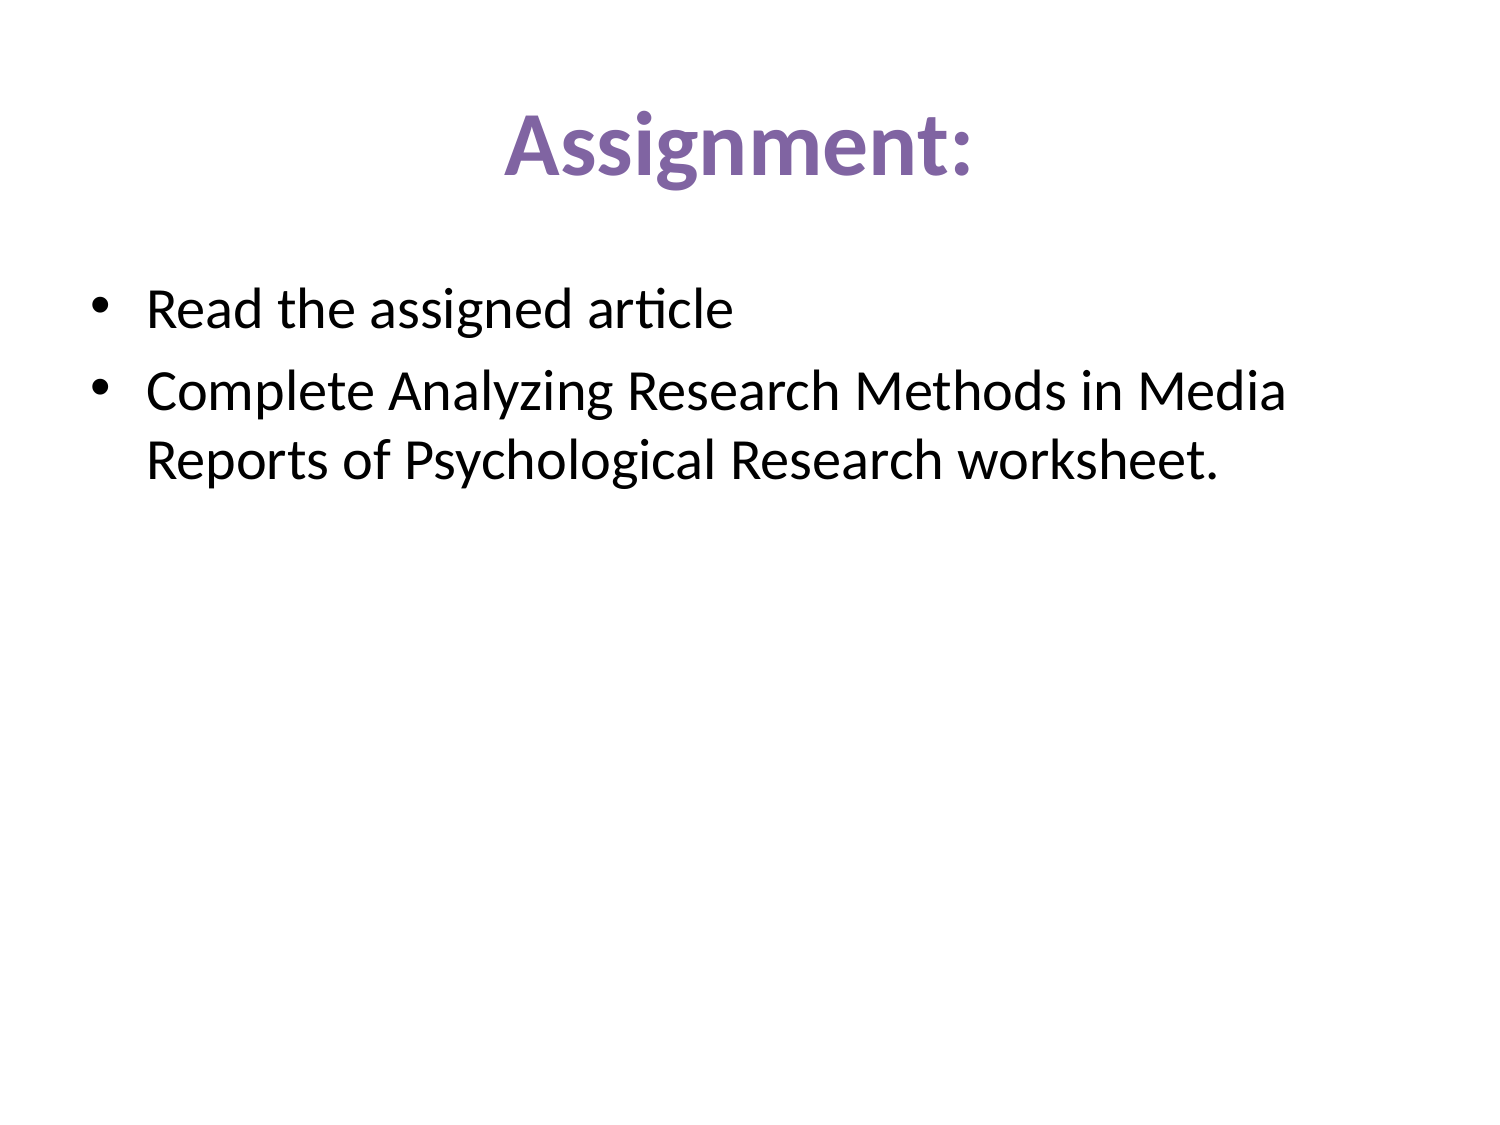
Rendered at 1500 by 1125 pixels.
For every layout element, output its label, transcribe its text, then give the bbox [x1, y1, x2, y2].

title Assignment: [75, 45, 1425, 233]
list Read the assigned article Complete Analyzing Research Methods in Media Reports of Psychological Research worksheet. [75, 262, 1425, 1005]
